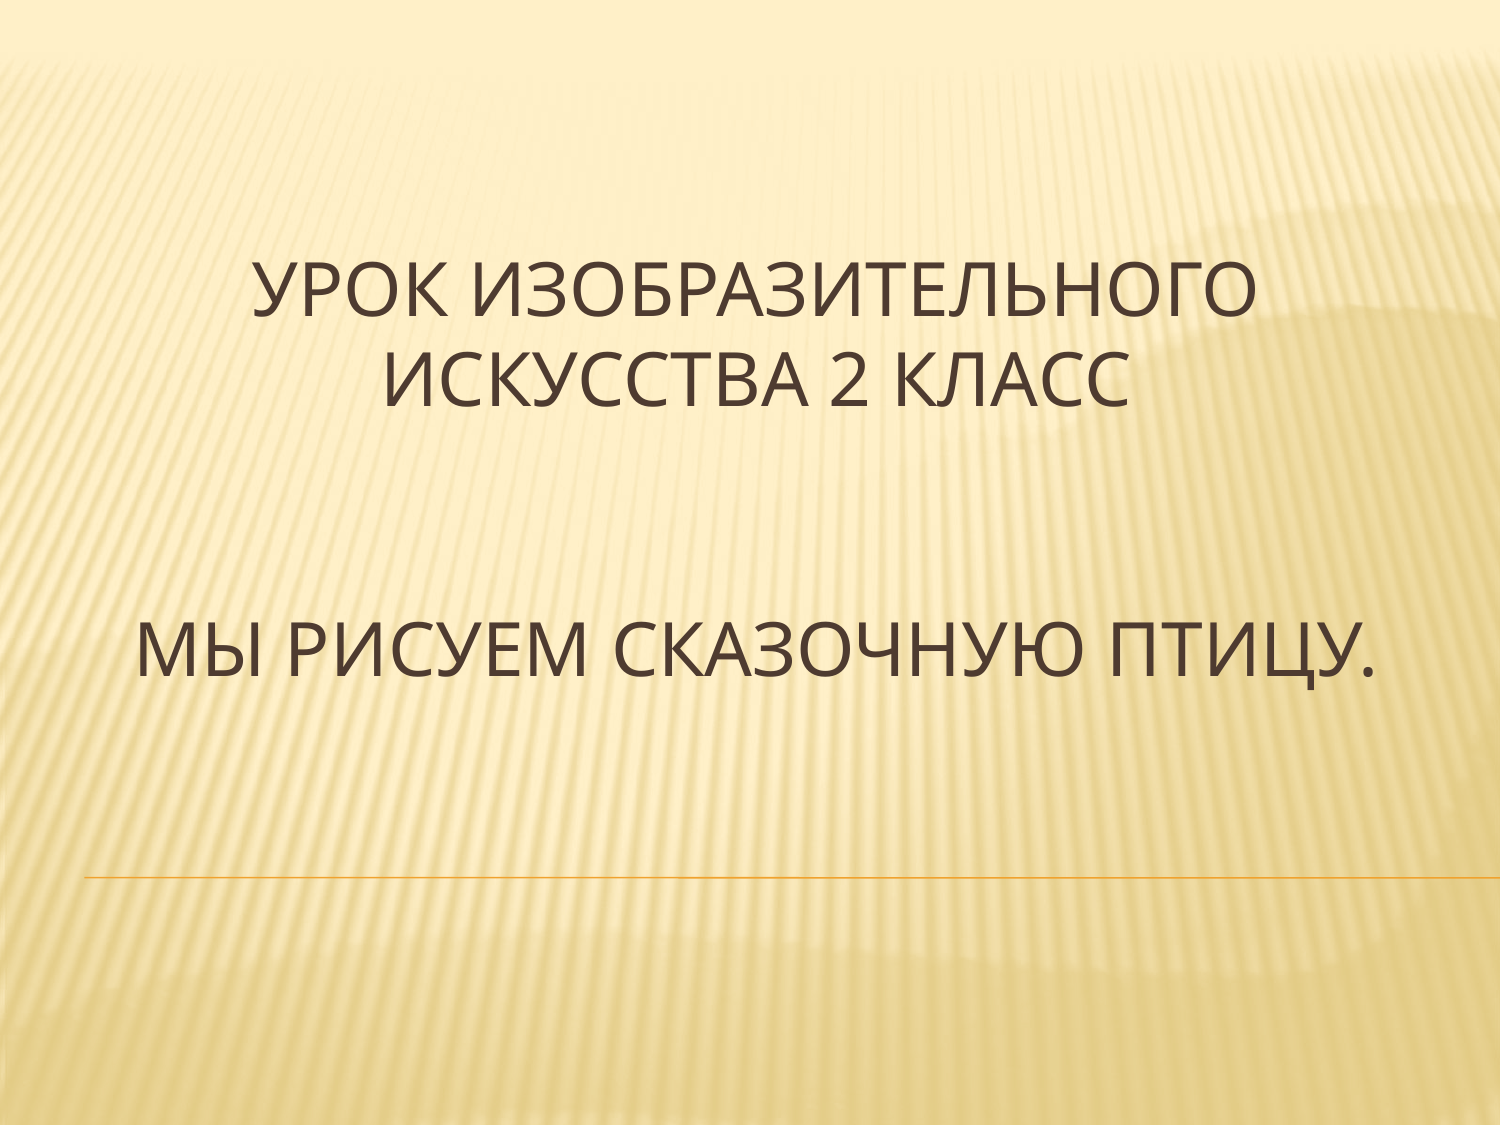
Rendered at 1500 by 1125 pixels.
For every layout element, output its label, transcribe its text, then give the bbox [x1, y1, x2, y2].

subtitle [62, 637, 1450, 788]
title Урок изобразительного искусства 2 класс Мы рисуем сказочную птицу. [62, 234, 1450, 637]
title Урок изобразительного искусства 2 класс Мы рисуем сказочную птицу. [62, 788, 1450, 997]
